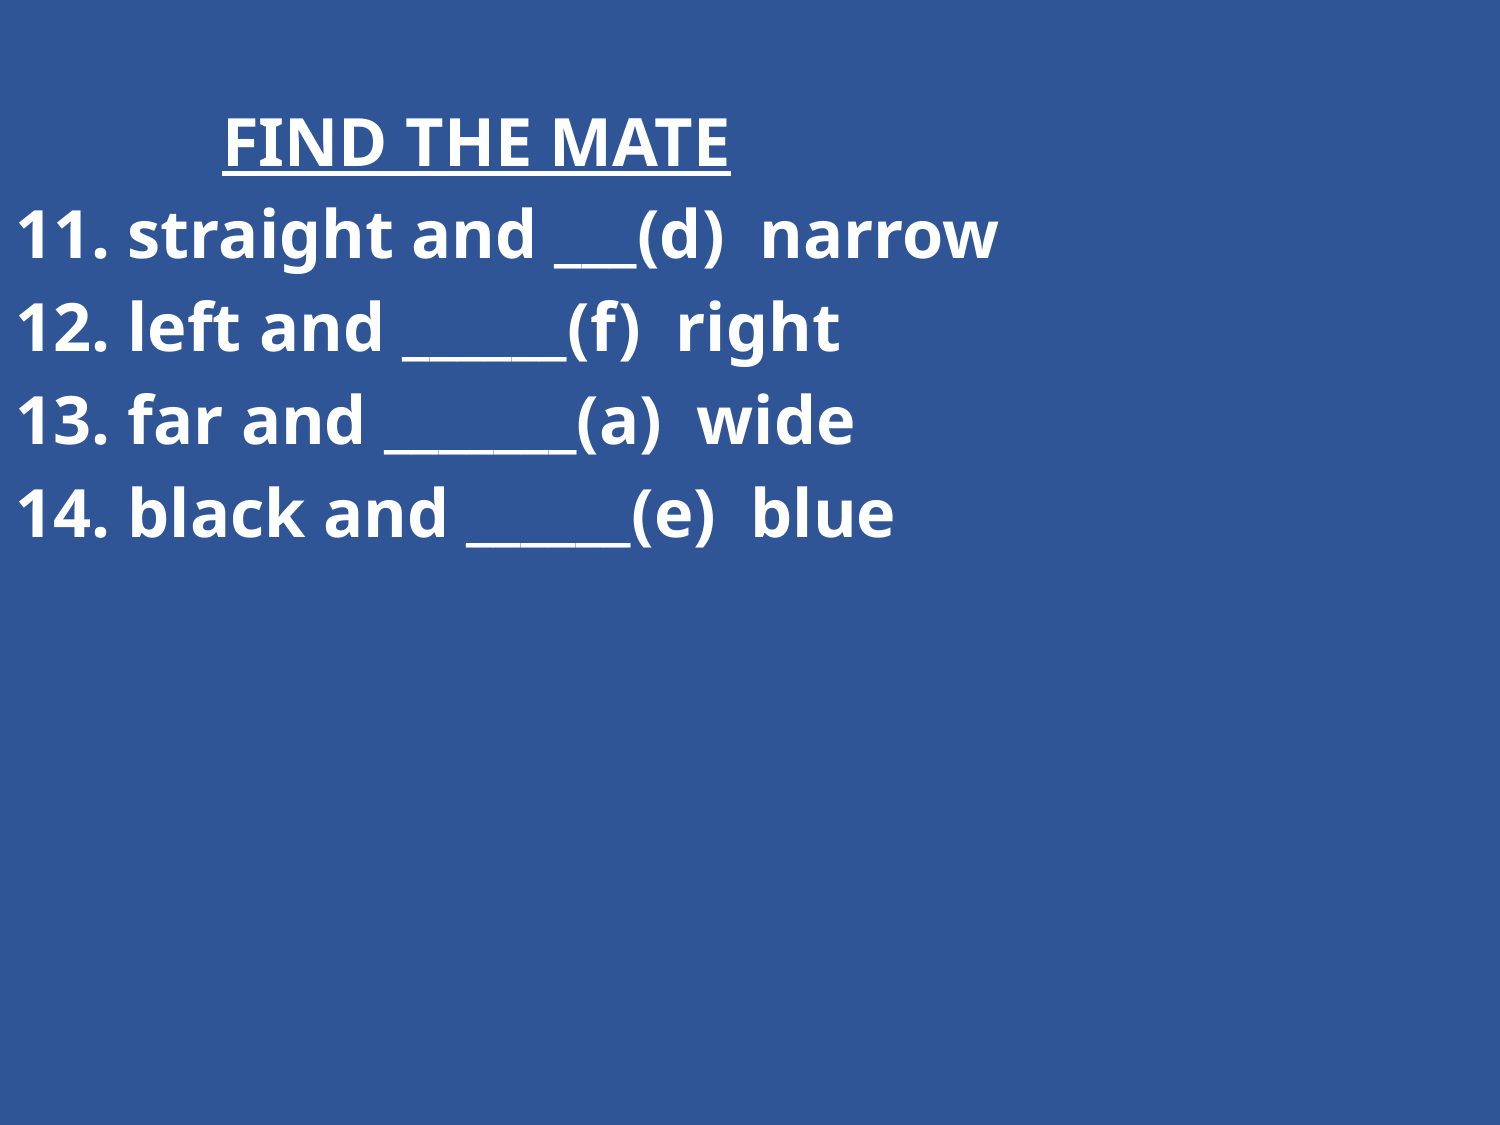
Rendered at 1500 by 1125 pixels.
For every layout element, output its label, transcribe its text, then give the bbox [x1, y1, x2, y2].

list FIND THE MATE 11. straight and ___(d) narrow 12. left and ______(f) right 13. far and _______(a) wide 14. black and ______(e) blue [0, 0, 1500, 1125]
